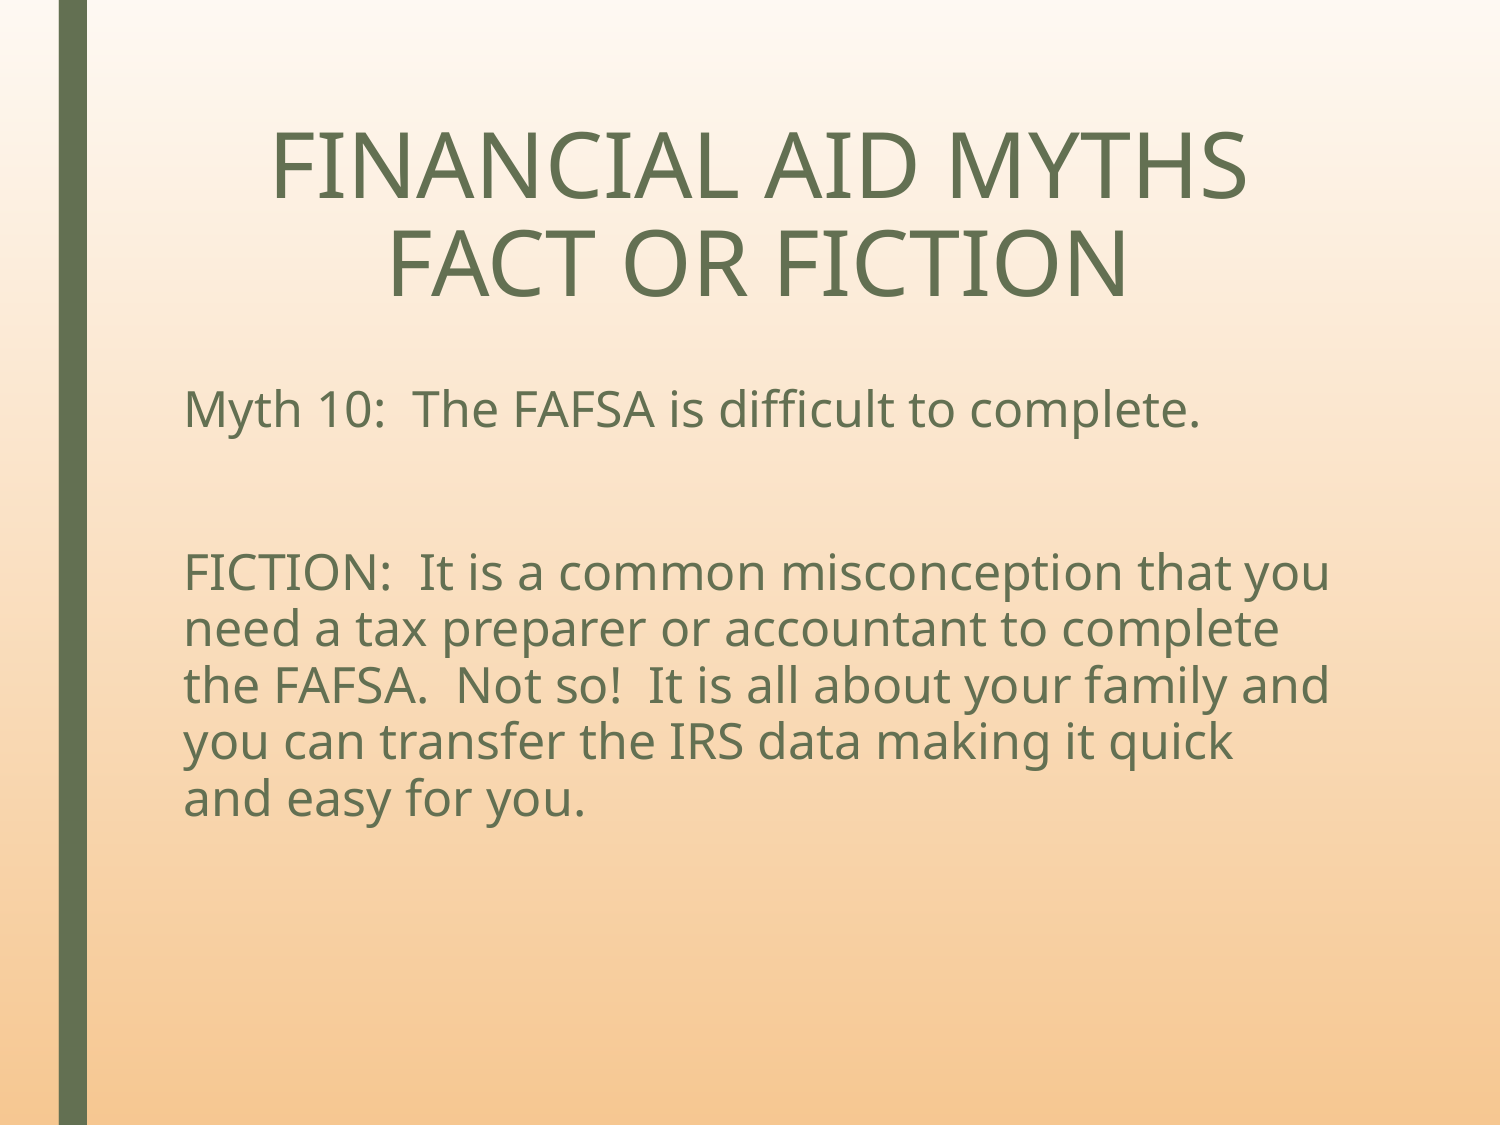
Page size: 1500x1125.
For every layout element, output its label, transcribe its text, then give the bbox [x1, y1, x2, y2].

title FINANCIAL AID MYTHS FACT OR FICTION [168, 112, 1351, 357]
list Myth 10: The FAFSA is difficult to complete. FICTION: It is a common misconception that you need a tax preparer or accountant to complete the FAFSA. Not so! It is all about your family and you can transfer the IRS data making it quick and easy for you. [168, 375, 1351, 963]
